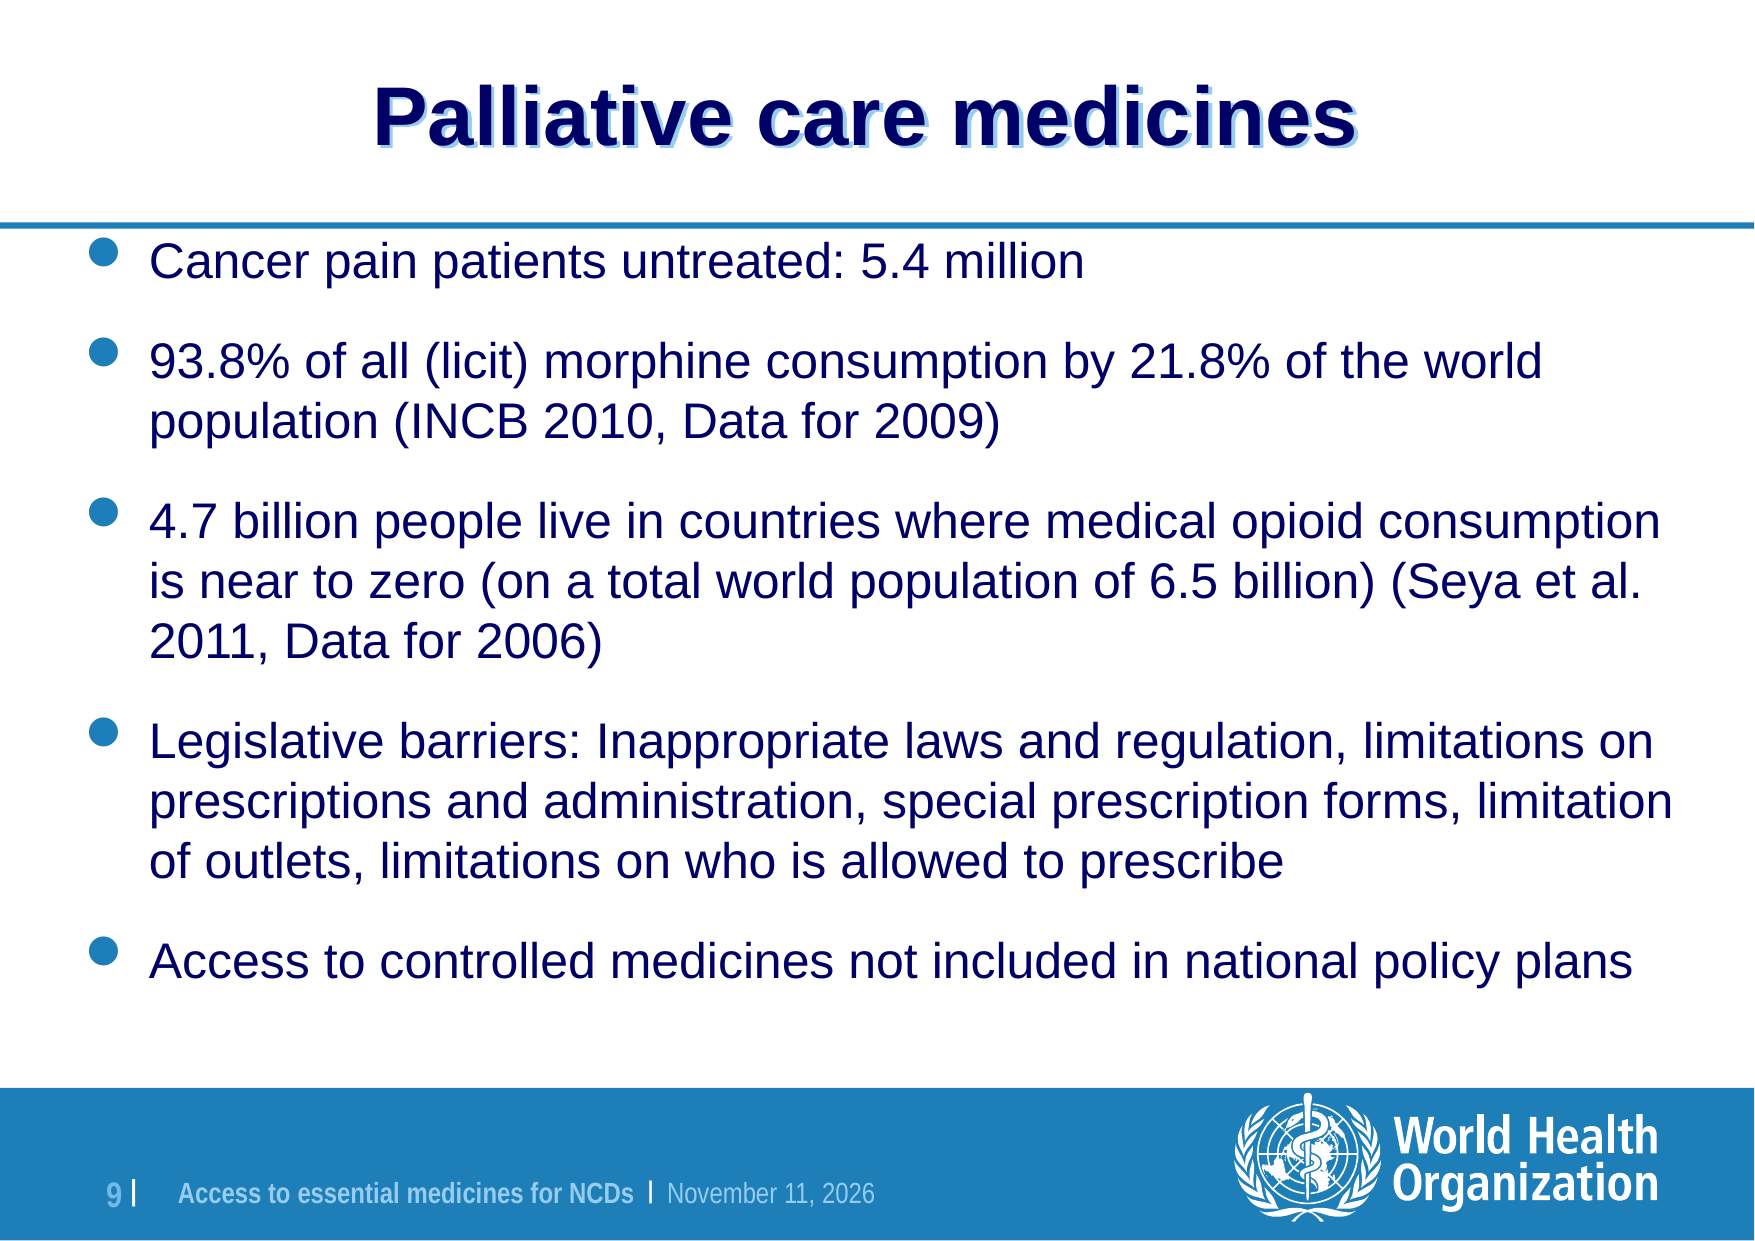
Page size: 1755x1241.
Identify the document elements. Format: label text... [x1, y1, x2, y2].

list Cancer pain patients untreated: 5.4 million 93.8% of all (licit) morphine consumption by 21.8% of the world population (INCB 2010, Data for 2009) 4.7 billion people live in countries where medical opioid consumption is near to zero (on a total world population of 6.5 billion) (Seya et al. 2011, Data for 2006) Legislative barriers: Inappropriate laws and regulation, limitations on prescriptions and administration, special prescription forms, limitation of outlets, limitations on who is allowed to prescribe Access to controlled medicines not included in national policy plans [84, 228, 1676, 1084]
text_box [103, 242, 881, 1056]
title Palliative care medicines [0, 0, 1755, 224]
